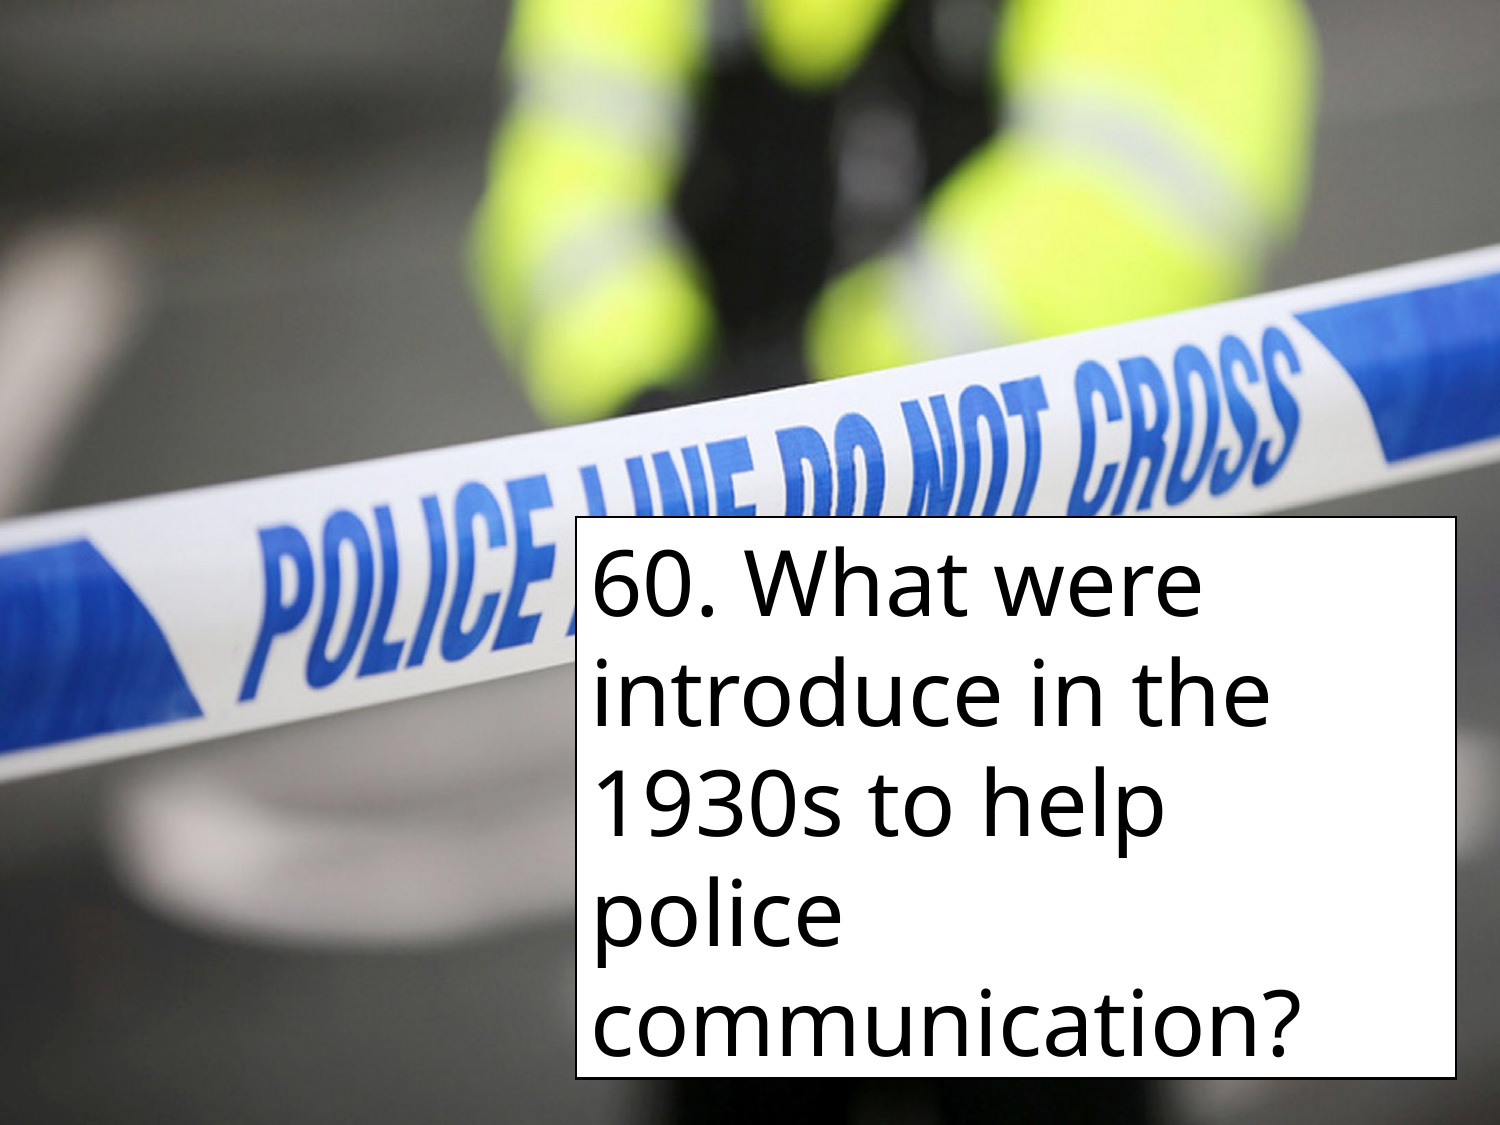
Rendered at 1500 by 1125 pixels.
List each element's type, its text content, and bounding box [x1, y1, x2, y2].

text_box 60. What were introduce in the 1930s to help police communication? [575, 516, 1457, 1080]
picture [0, 0, 1500, 1125]
